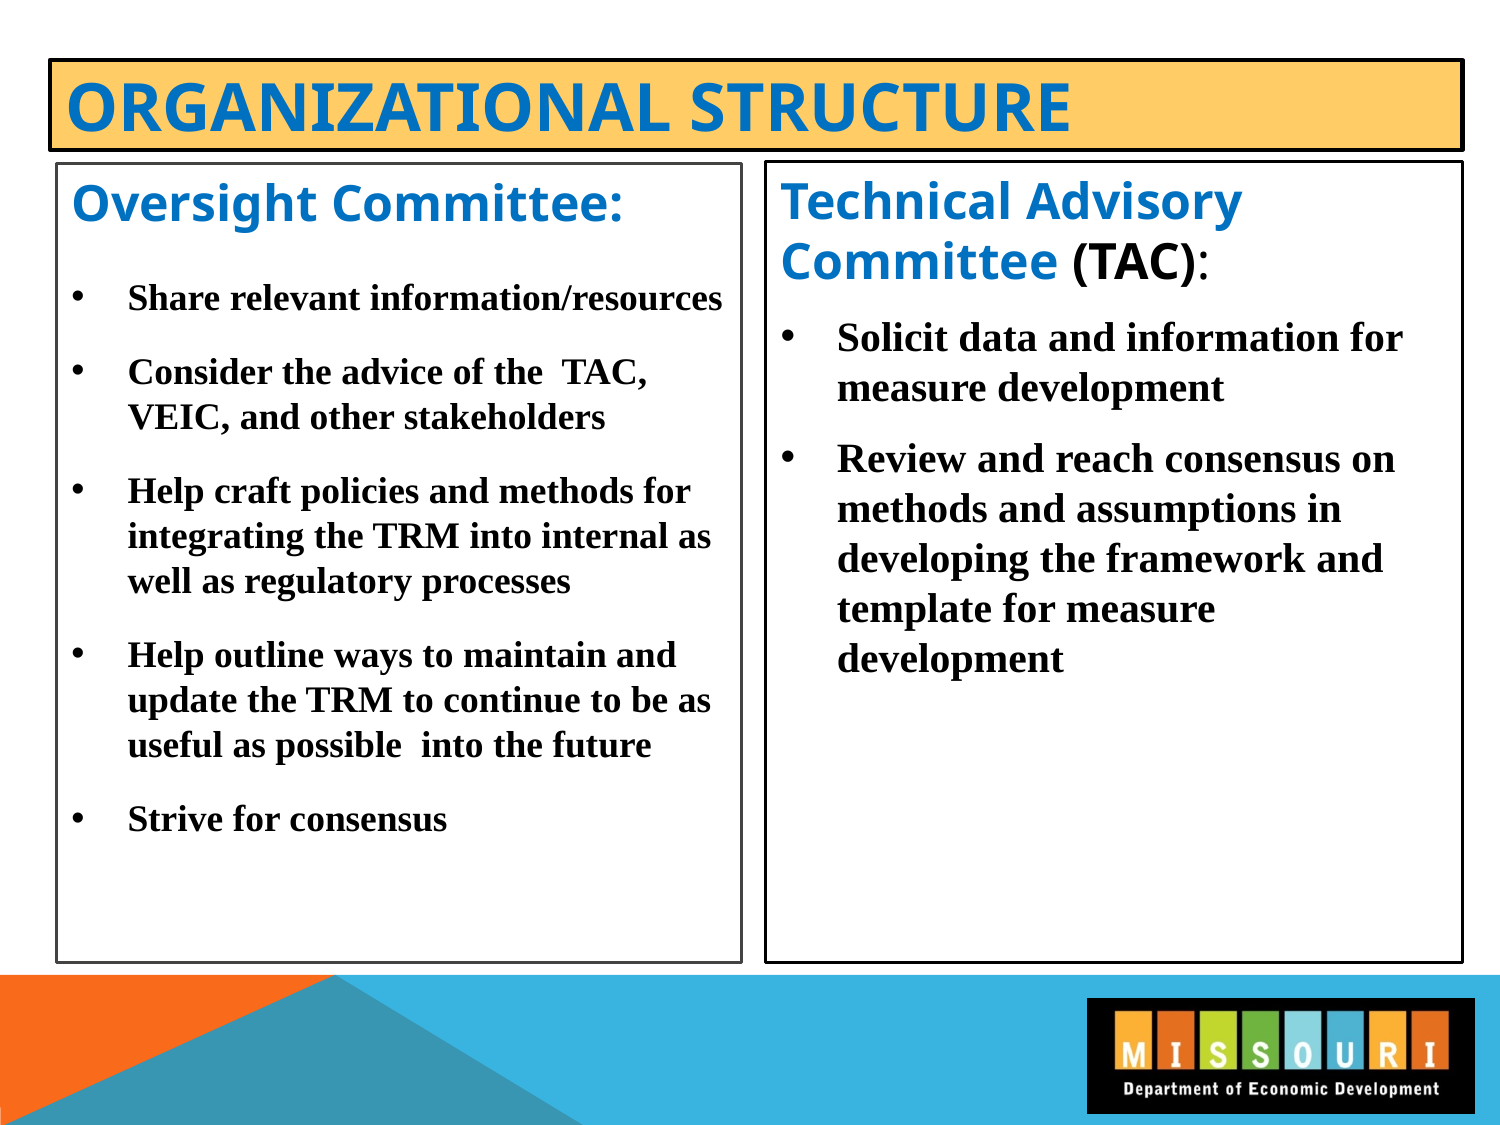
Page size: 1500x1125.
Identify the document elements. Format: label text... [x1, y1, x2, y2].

picture [1087, 998, 1476, 1114]
list Oversight Committee: Share relevant information/resources Consider the advice of the TAC, VEIC, and other stakeholders Help craft policies and methods for integrating the TRM into internal as well as regulatory processes Help outline ways to maintain and update the TRM to continue to be as useful as possible into the future Strive for consensus [56, 163, 742, 963]
title ORGANIZATIONAL STRUCTURE [48, 58, 1465, 152]
text_box Technical Advisory Committee (TAC): Solicit data and information for measure development Review and reach consensus on methods and assumptions in developing the framework and template for measure development [765, 161, 1463, 963]
